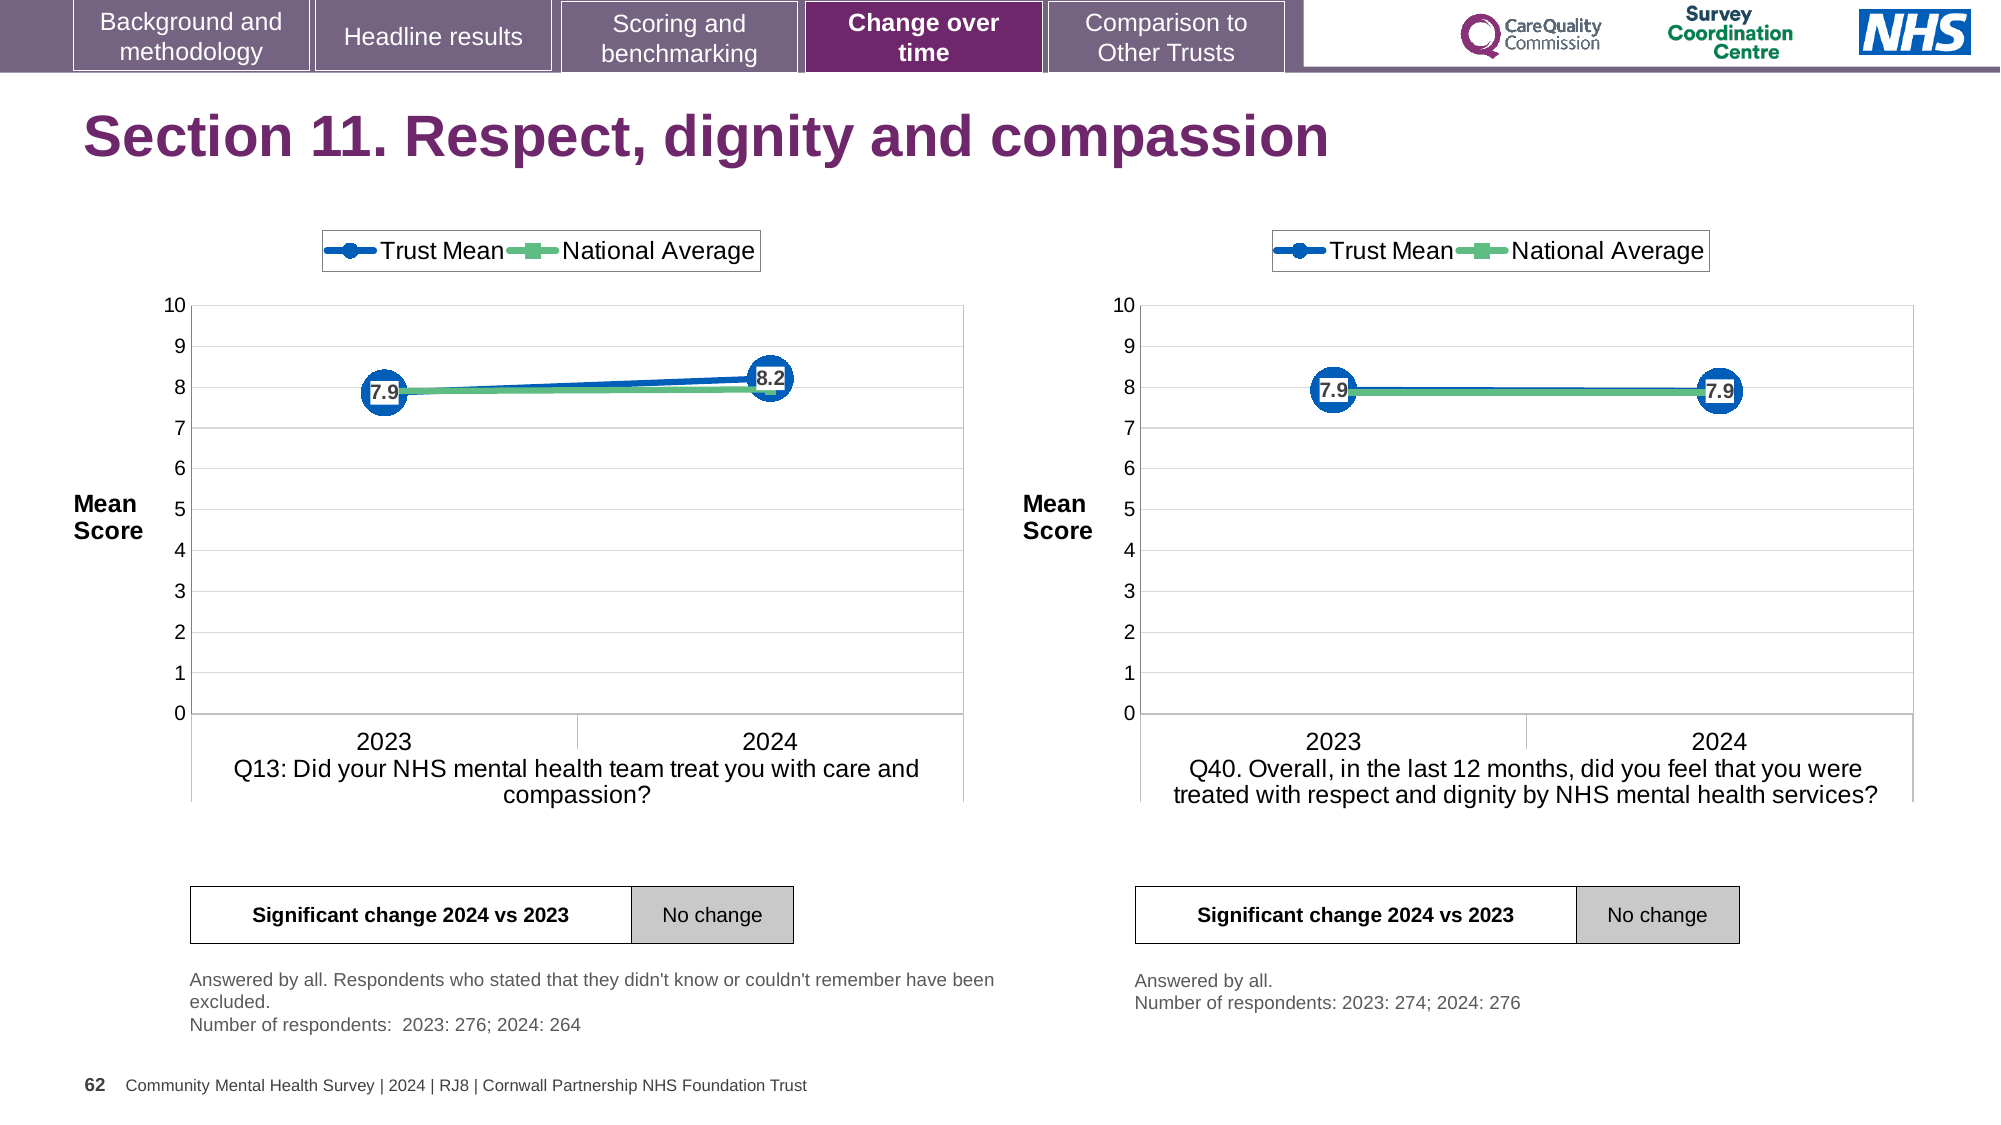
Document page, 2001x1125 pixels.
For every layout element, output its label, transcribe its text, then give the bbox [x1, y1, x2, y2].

text_box Answered by all. Respondents who stated that they didn't know or couldn't remember have been excluded. Number of respondents: 2023: 276; 2024: 264 [174, 959, 1039, 1043]
chart [68, 228, 966, 858]
text_box Answered by all. Number of respondents: 2023: 274; 2024: 276 [1119, 960, 1984, 1044]
table_header No change [632, 887, 793, 943]
chart [1018, 228, 1916, 858]
picture [1859, 9, 1971, 55]
picture [1460, 13, 1602, 59]
text_box 62 [84, 1065, 122, 1125]
picture [1666, 3, 1794, 61]
table_header No change [1577, 887, 1739, 943]
title Section 11. Respect, dignity and compassion [68, 83, 1942, 191]
table_header Significant change 2024 vs 2023 [191, 887, 631, 943]
table_header Significant change 2024 vs 2023 [1136, 887, 1576, 943]
